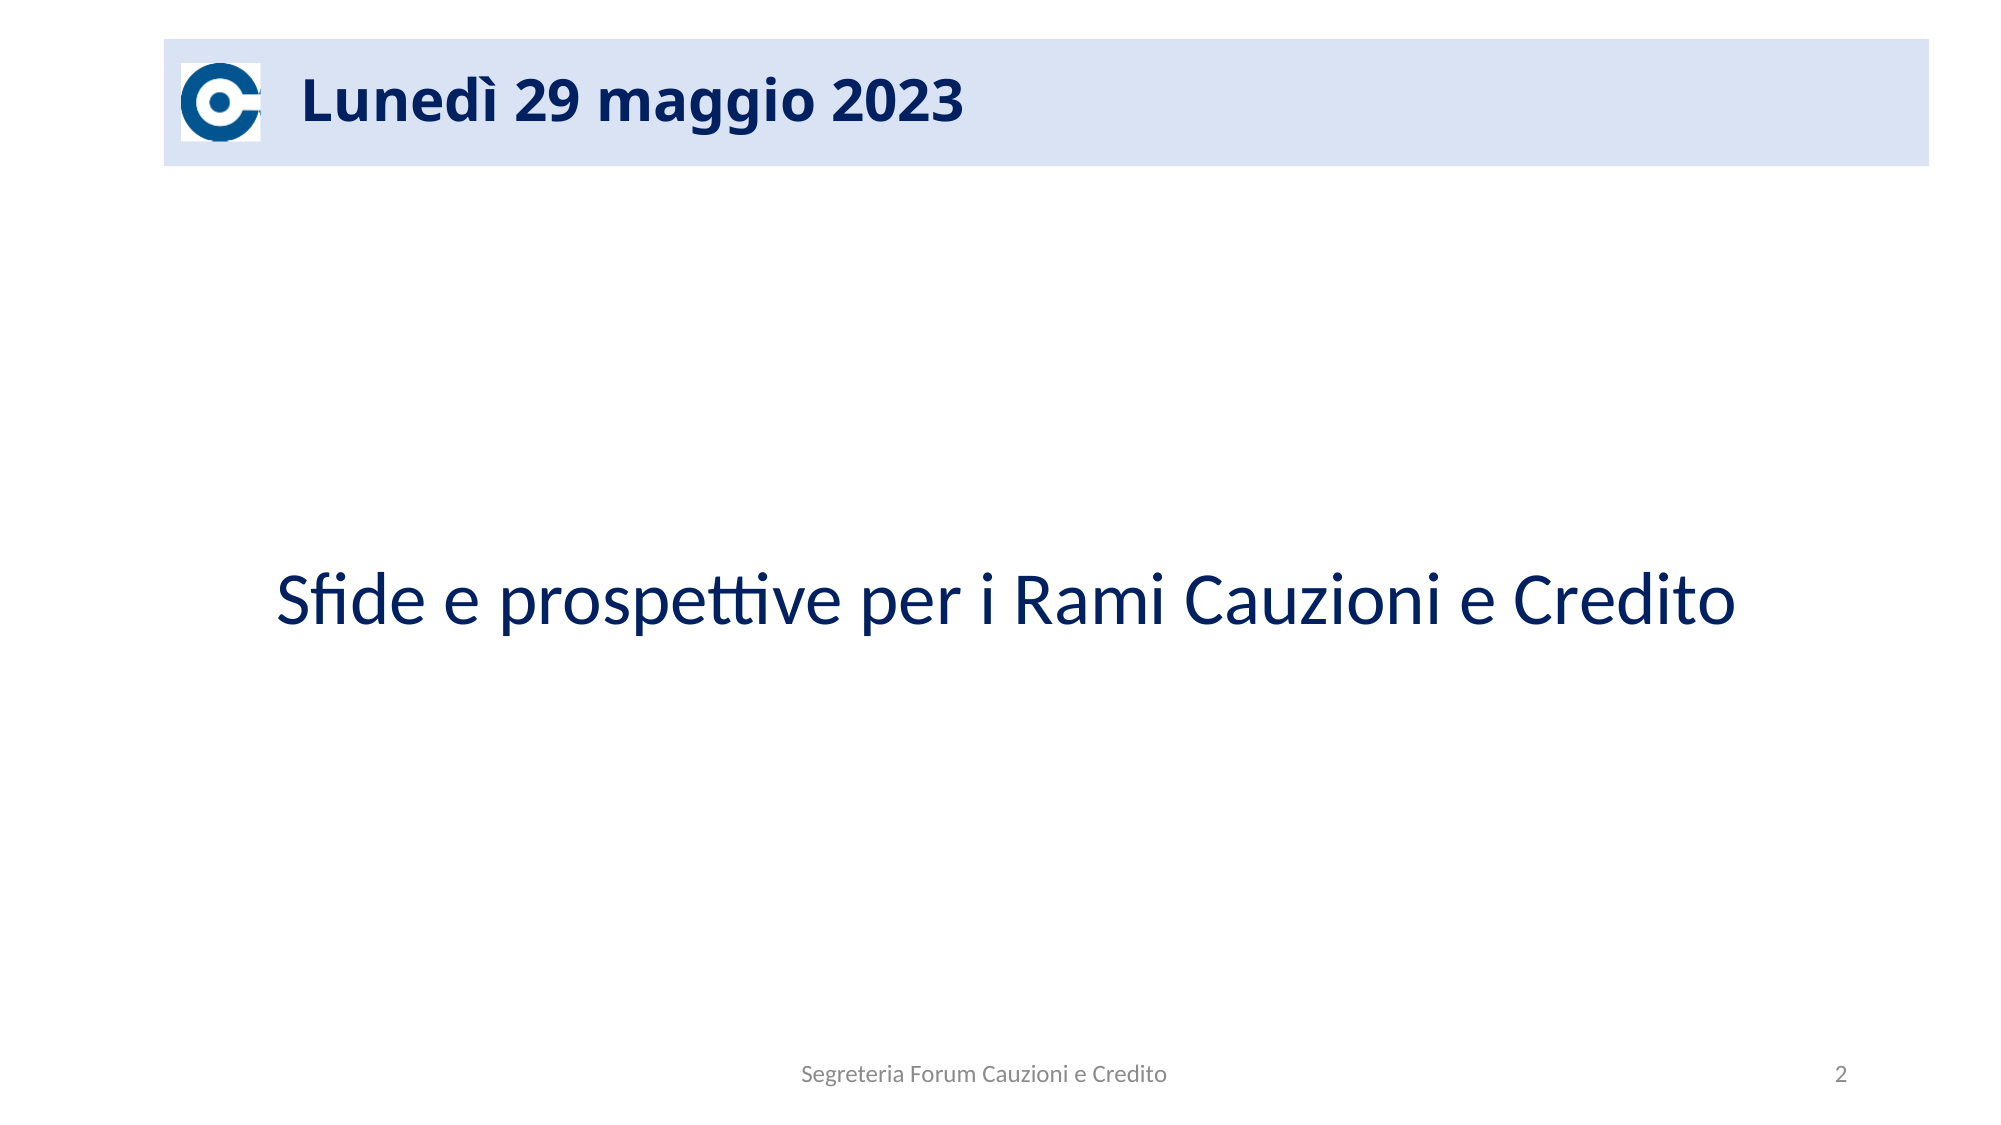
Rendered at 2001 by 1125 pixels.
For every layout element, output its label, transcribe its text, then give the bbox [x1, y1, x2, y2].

slide_number 2 [1412, 1042, 1863, 1103]
list Sfide e prospettive per i Rami Cauzioni e Credito [137, 198, 1863, 1028]
title Lunedì 29 maggio 2023 [163, 39, 1930, 167]
picture [181, 63, 261, 142]
footer Segreteria Forum Cauzioni e Credito [755, 1042, 1214, 1103]
